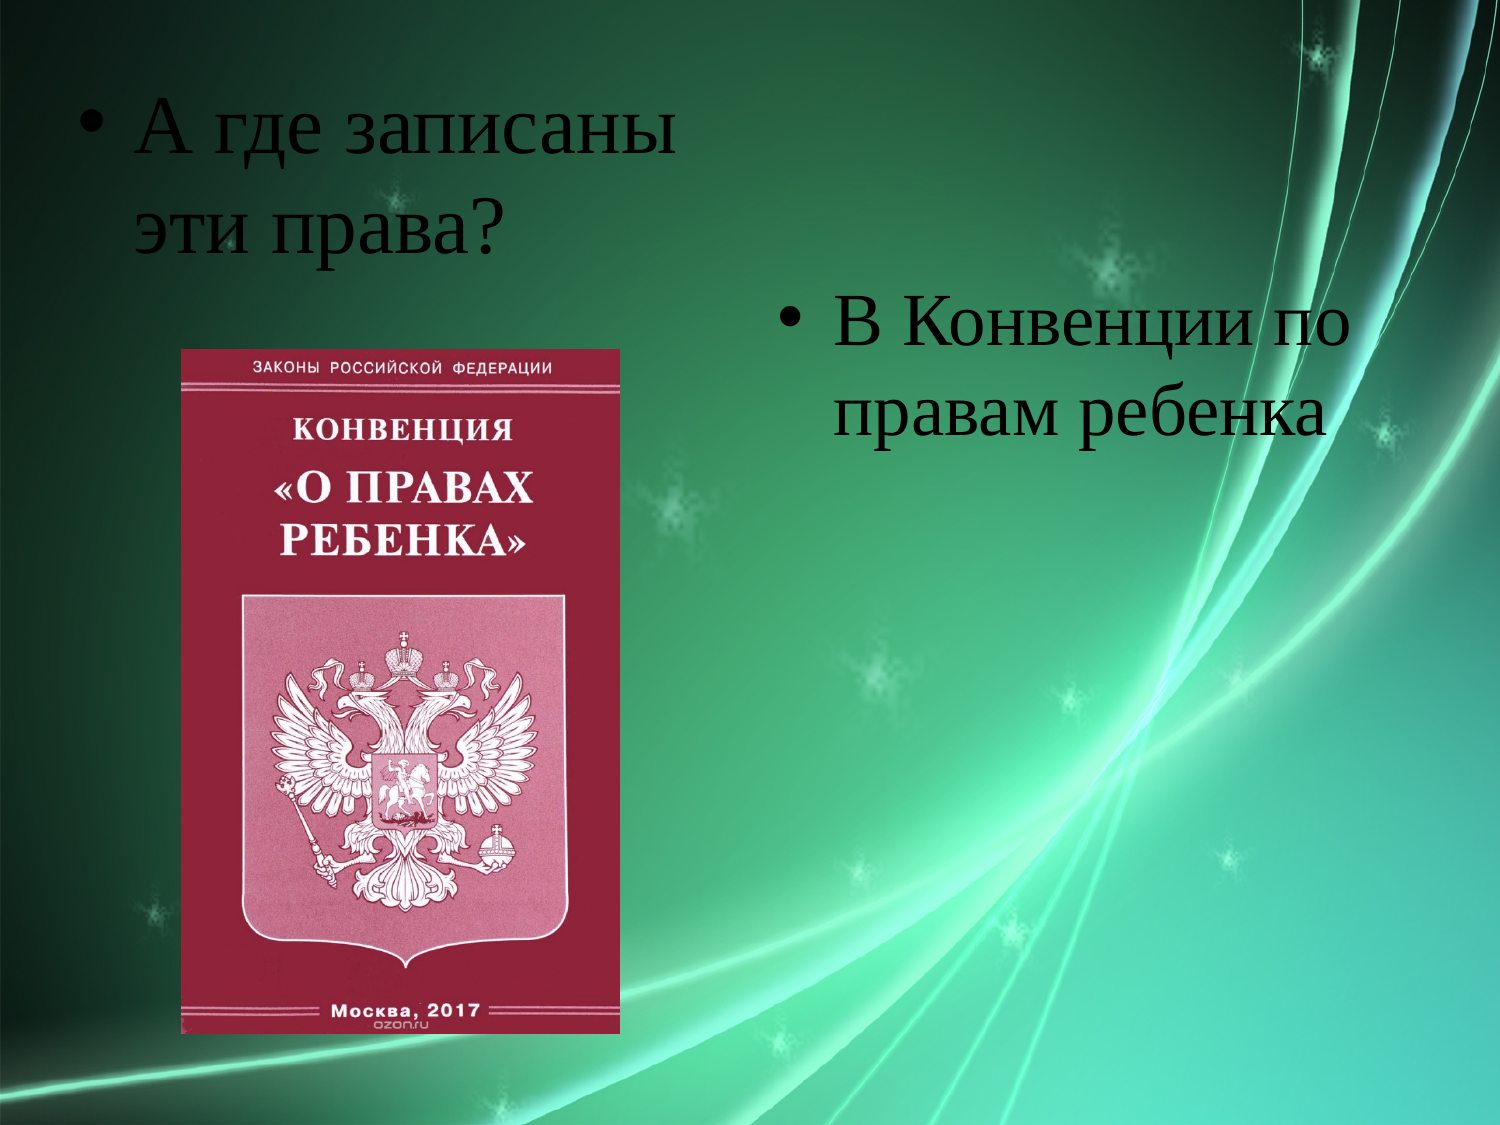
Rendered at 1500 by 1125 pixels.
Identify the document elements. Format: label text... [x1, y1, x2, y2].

list В Конвенции по правам ребенка [762, 262, 1425, 1005]
list А где записаны эти права? [62, 62, 725, 805]
picture [0, 0, 1500, 1125]
